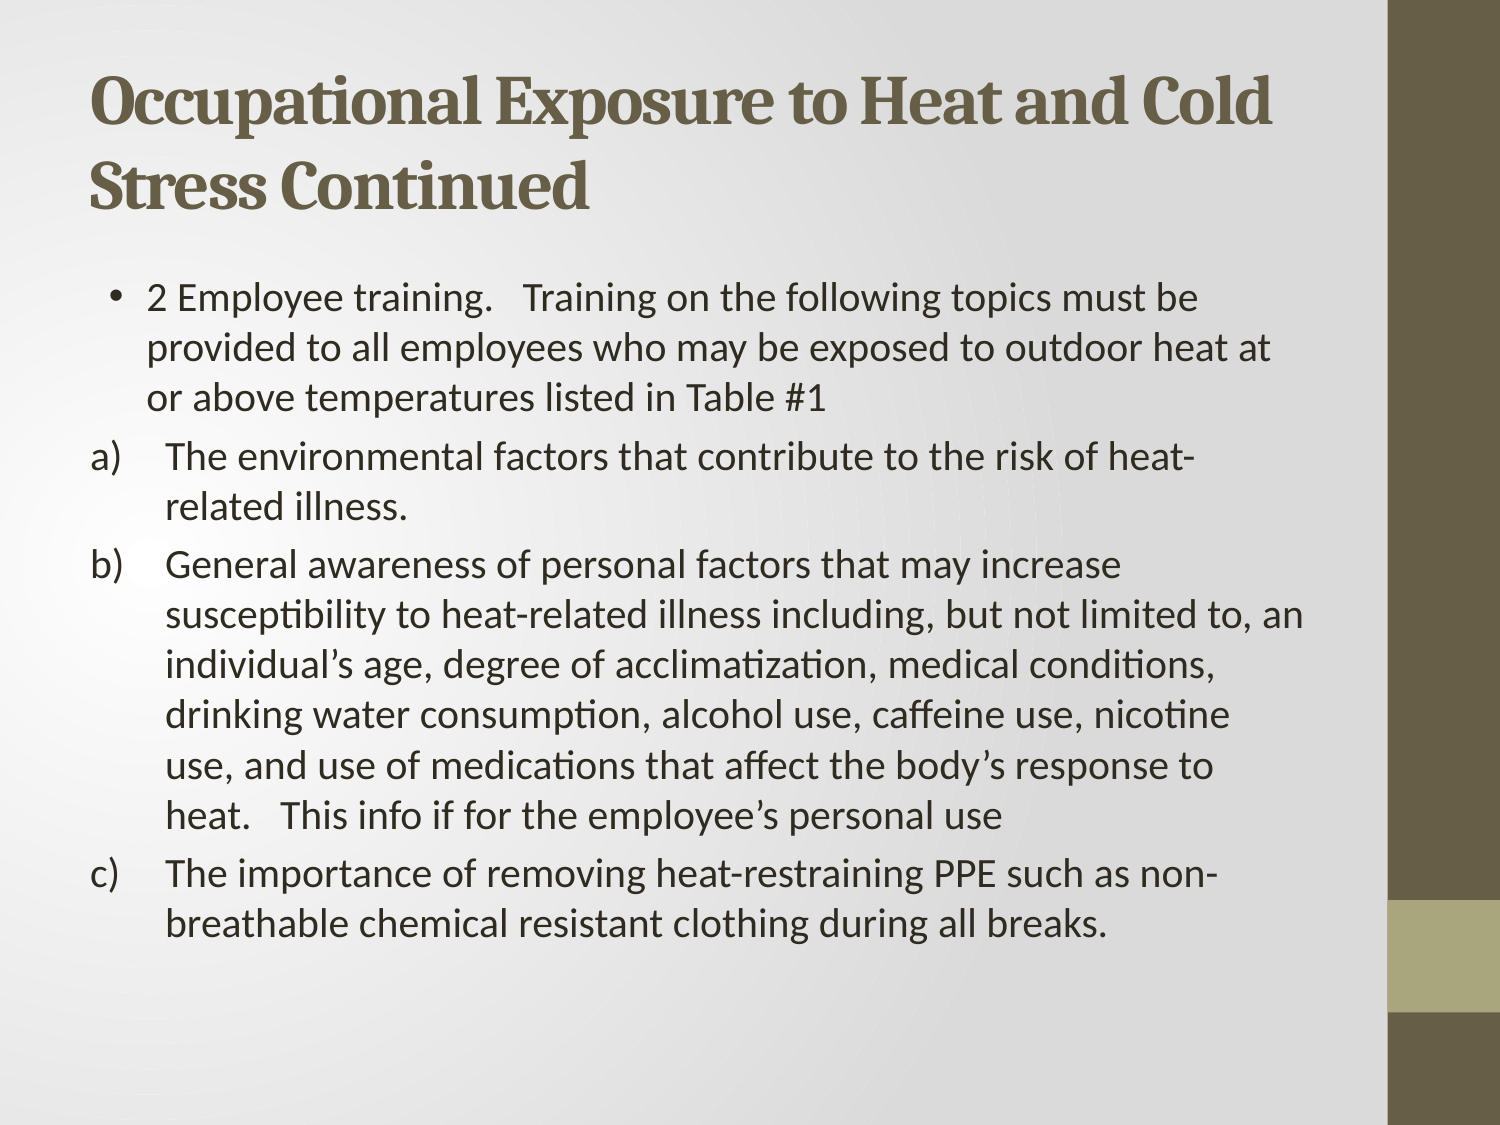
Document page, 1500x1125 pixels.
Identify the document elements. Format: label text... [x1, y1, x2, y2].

title Occupational Exposure to Heat and Cold Stress Continued [75, 45, 1325, 233]
list 2 Employee training. Training on the following topics must be provided to all employees who may be exposed to outdoor heat at or above temperatures listed in Table #1 The environmental factors that contribute to the risk of heat-related illness. General awareness of personal factors that may increase susceptibility to heat-related illness including, but not limited to, an individual’s age, degree of acclimatization, medical conditions, drinking water consumption, alcohol use, caffeine use, nicotine use, and use of medications that affect the body’s response to heat. This info if for the employee’s personal use The importance of removing heat-restraining PPE such as non-breathable chemical resistant clothing during all breaks. [75, 262, 1325, 1050]
